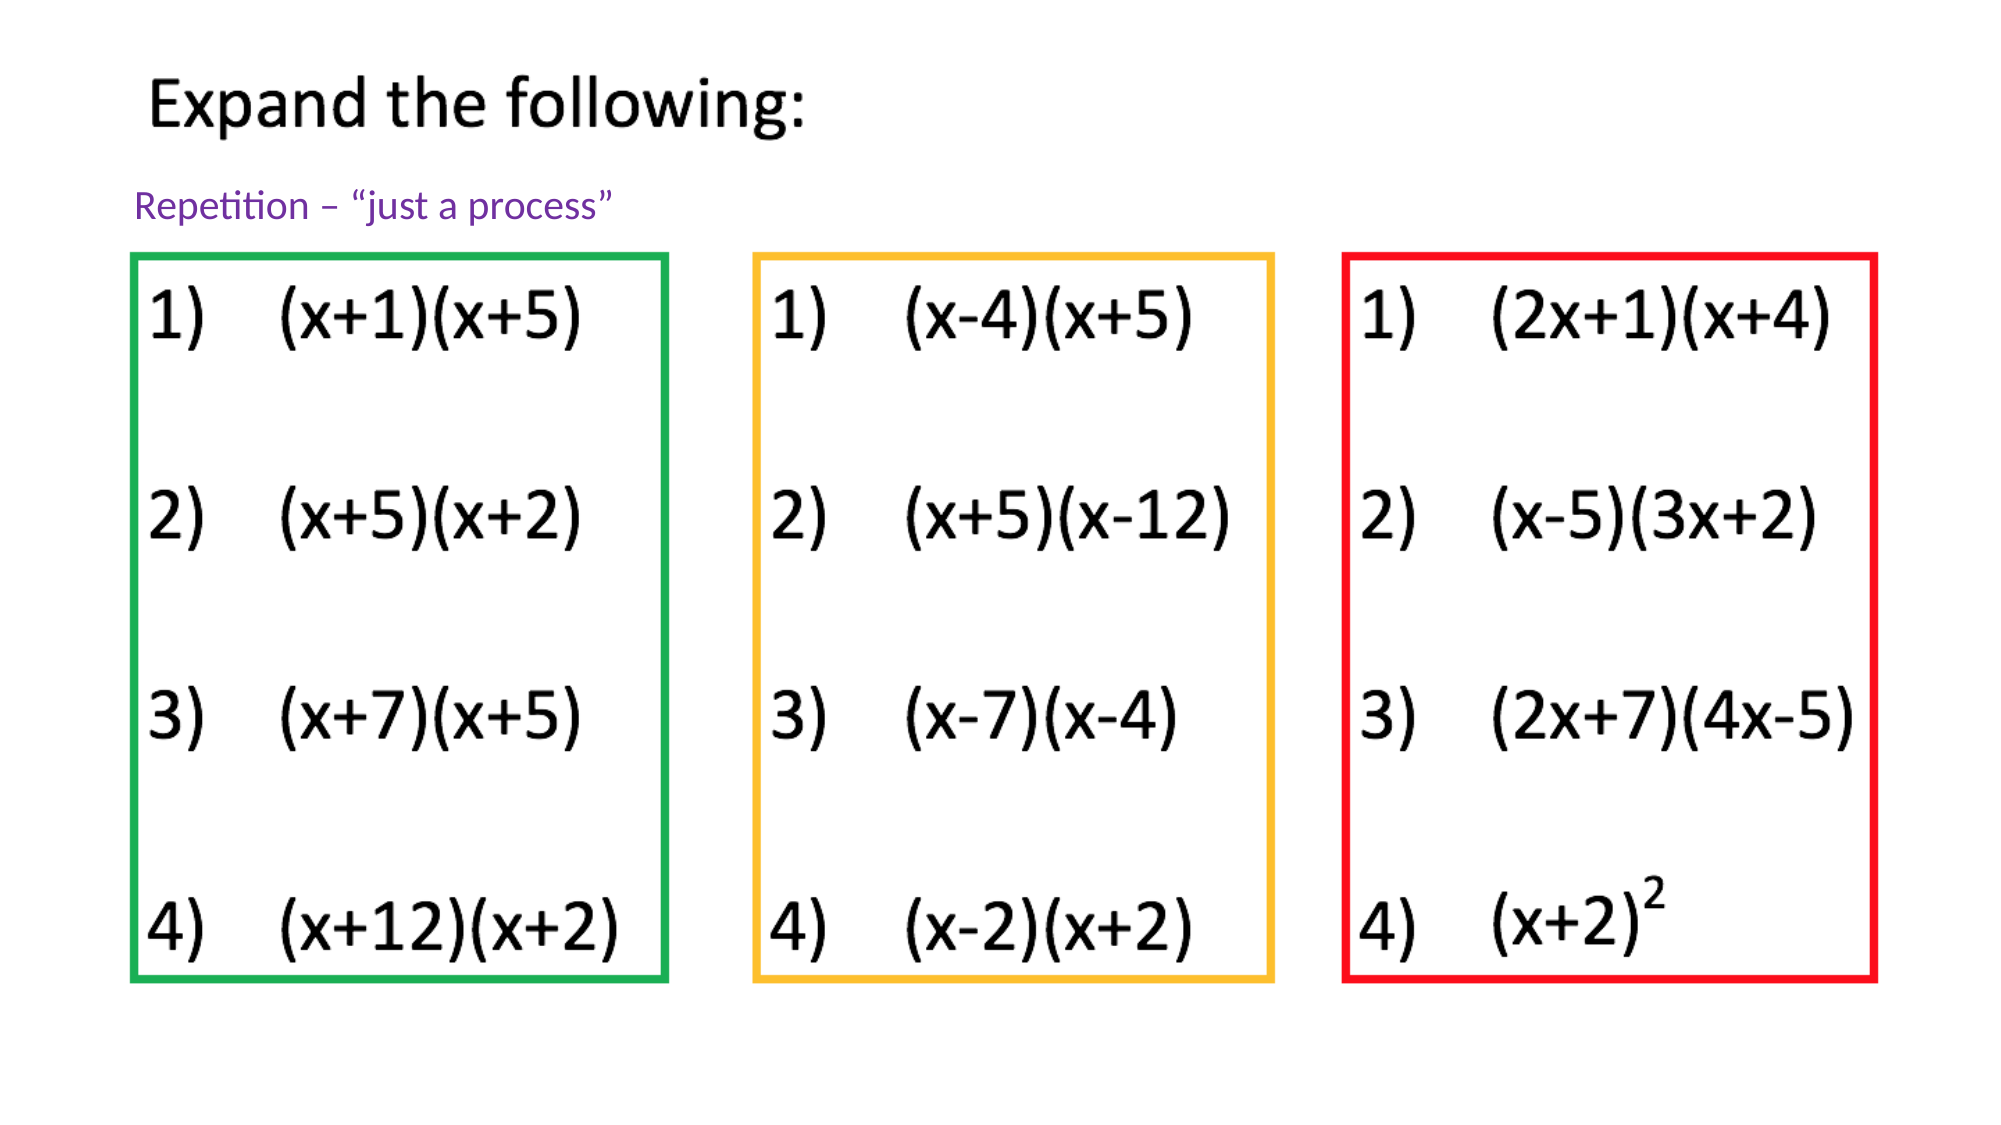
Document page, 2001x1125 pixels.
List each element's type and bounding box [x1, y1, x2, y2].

picture [119, 52, 1895, 1003]
